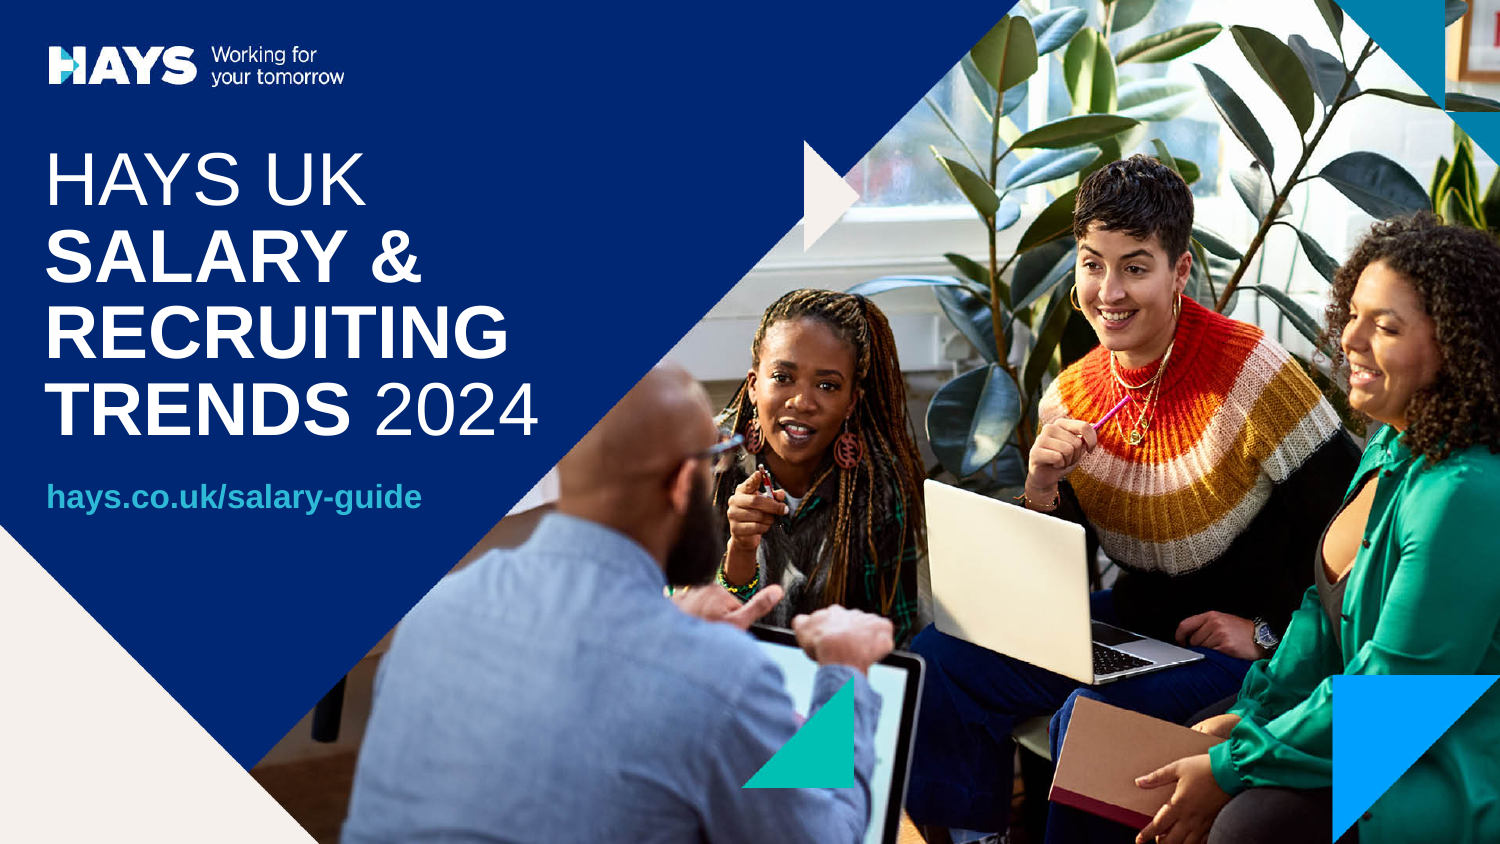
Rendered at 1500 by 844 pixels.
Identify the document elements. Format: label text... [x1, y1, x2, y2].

subtitle hays.co.uk/salary-guide [46, 479, 650, 589]
picture [1445, 0, 1500, 111]
picture [0, 0, 1500, 844]
title HAYS UK SALARY & RECRUITING TRENDS 2024 [44, 143, 650, 451]
